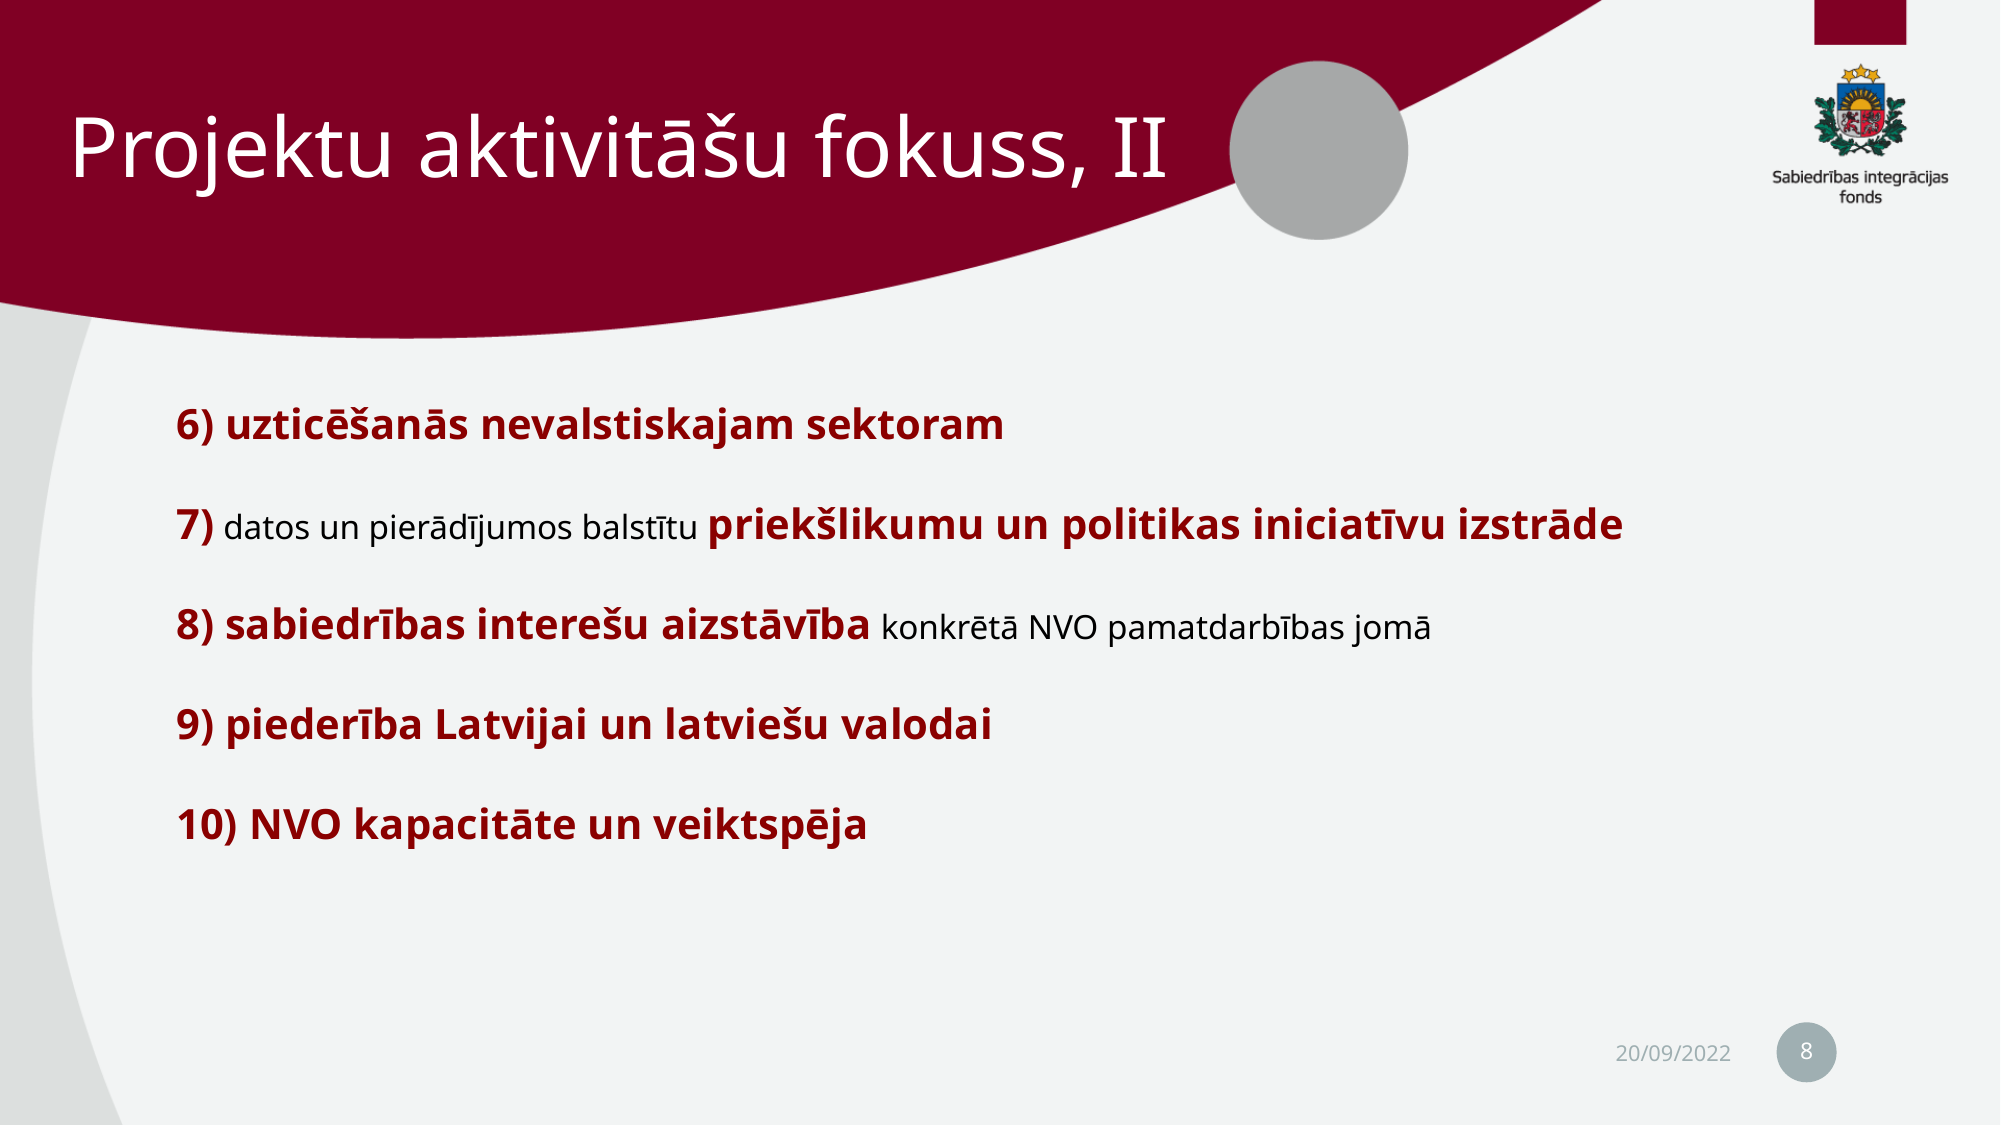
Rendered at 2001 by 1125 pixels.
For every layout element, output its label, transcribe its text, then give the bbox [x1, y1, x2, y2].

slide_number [1294, 1025, 1747, 1079]
slide_number 8 [1776, 1022, 1837, 1083]
title Projektu aktivitāšu fokuss, II [36, 36, 1207, 265]
picture [0, 0, 2001, 1125]
text_box uzticēšanās nevalstiskajam sektoram 7) datos un pierādījumos balstītu priekšlikumu un politikas iniciatīvu izstrāde sabiedrības interešu aizstāvība konkrētā NVO pamatdarbības jomā 9) piederība Latvijai un latviešu valodai NVO kapacitāte un veiktspēja [10, 389, 1961, 973]
